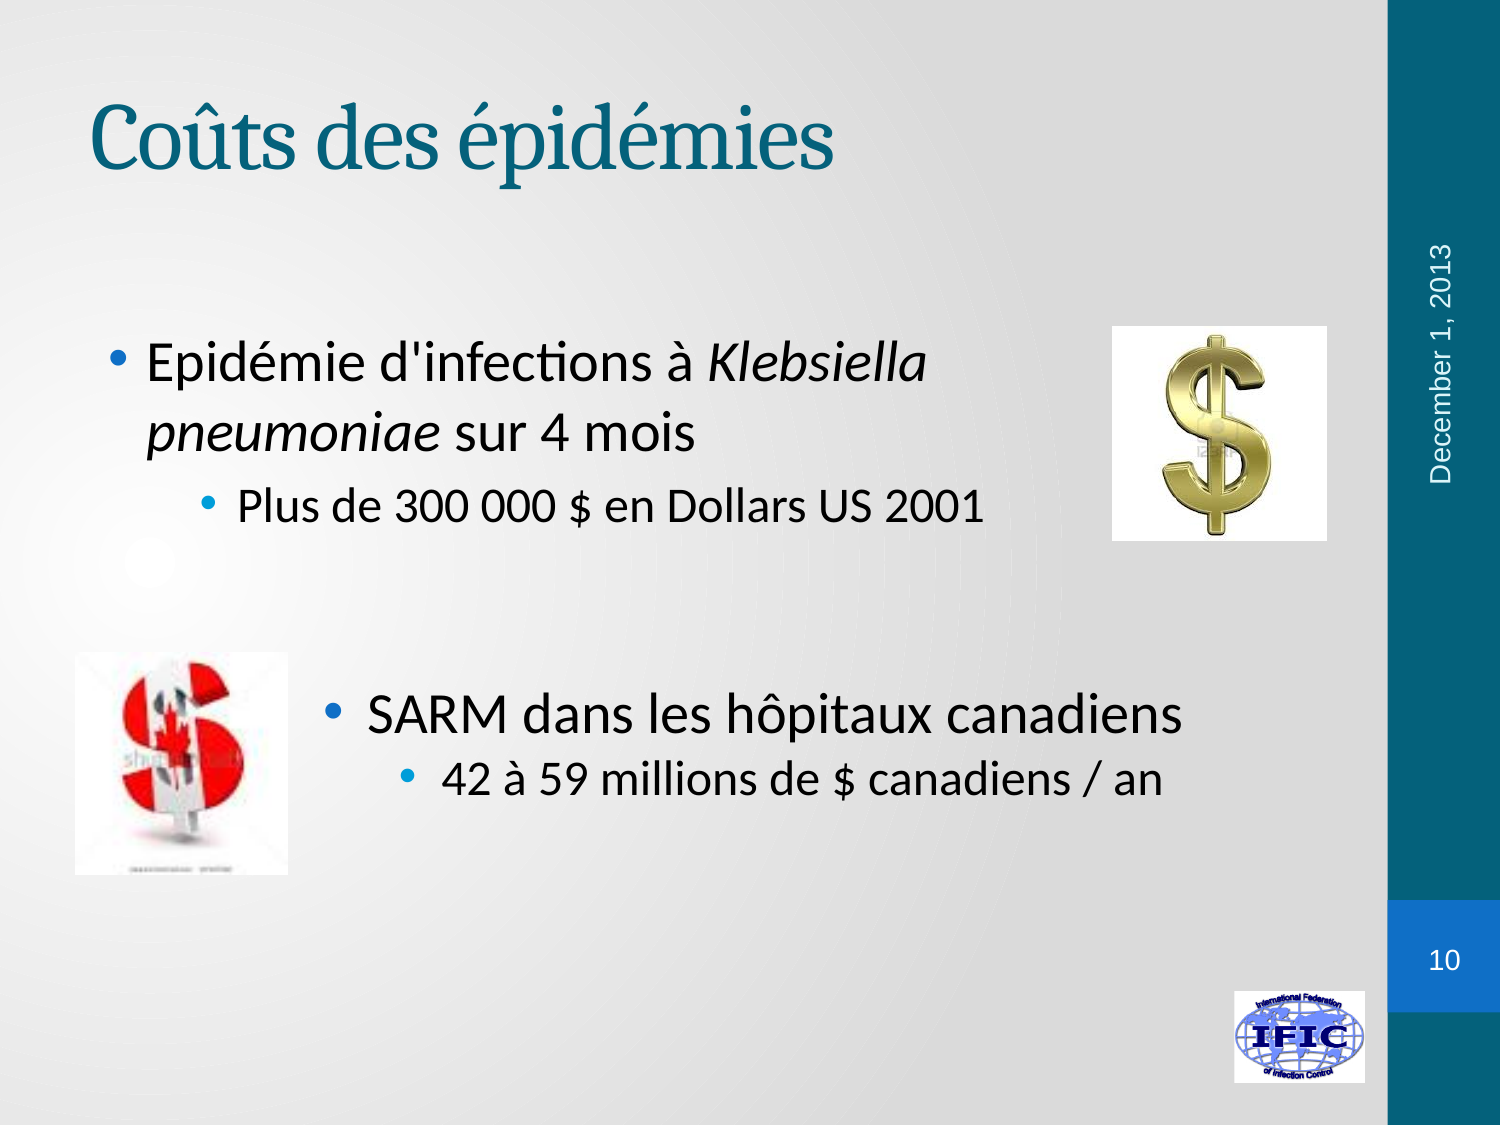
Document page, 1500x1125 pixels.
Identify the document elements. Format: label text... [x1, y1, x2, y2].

picture [1234, 991, 1365, 1083]
picture [1111, 325, 1328, 541]
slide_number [1408, 100, 1469, 501]
list Epidémie d'infections à Klebsiella pneumoniae sur 4 mois Plus de 300 000 $ en Dollars US 2001 [74, 315, 1138, 591]
picture [74, 652, 288, 876]
title Coûts des épidémies [75, 37, 1325, 225]
slide_number 10 [1397, 924, 1492, 994]
text_box SARM dans les hôpitaux canadiens 42 à 59 millions de $ canadiens / an [309, 667, 1212, 873]
